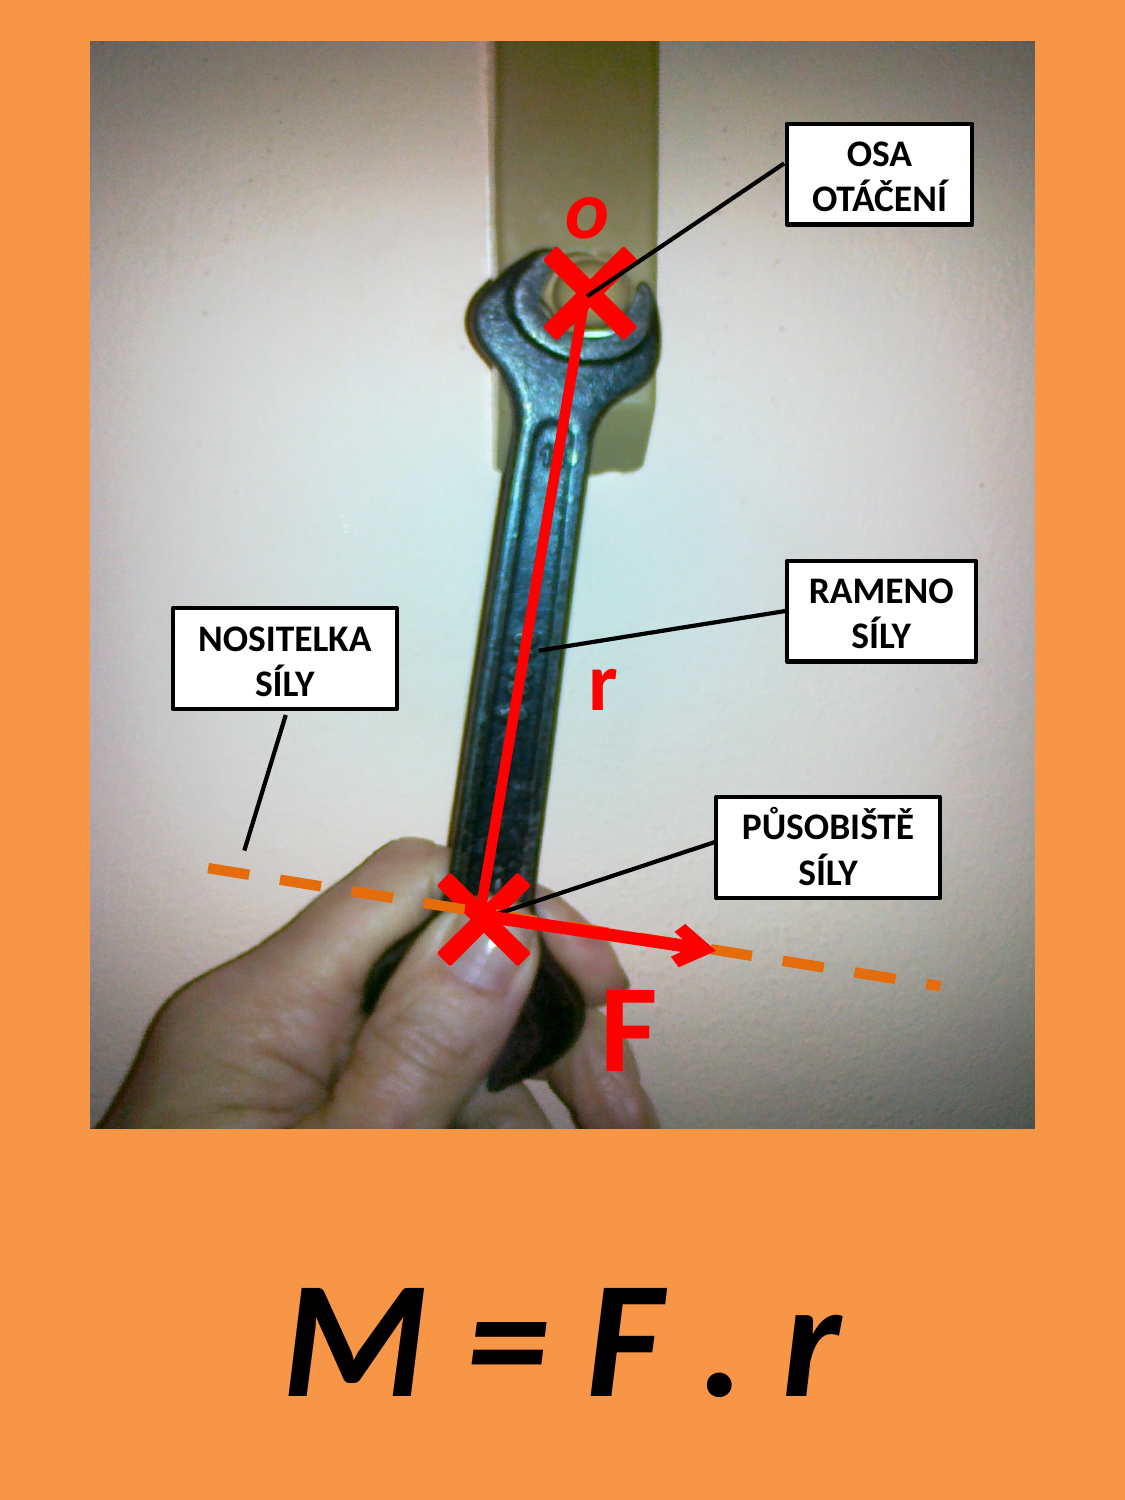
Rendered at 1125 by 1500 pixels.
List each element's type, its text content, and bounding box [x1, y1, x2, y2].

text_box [479, 289, 587, 866]
text_box M = F . r [78, 1222, 1047, 1438]
picture [89, 41, 1036, 1129]
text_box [207, 867, 941, 987]
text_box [479, 915, 717, 951]
